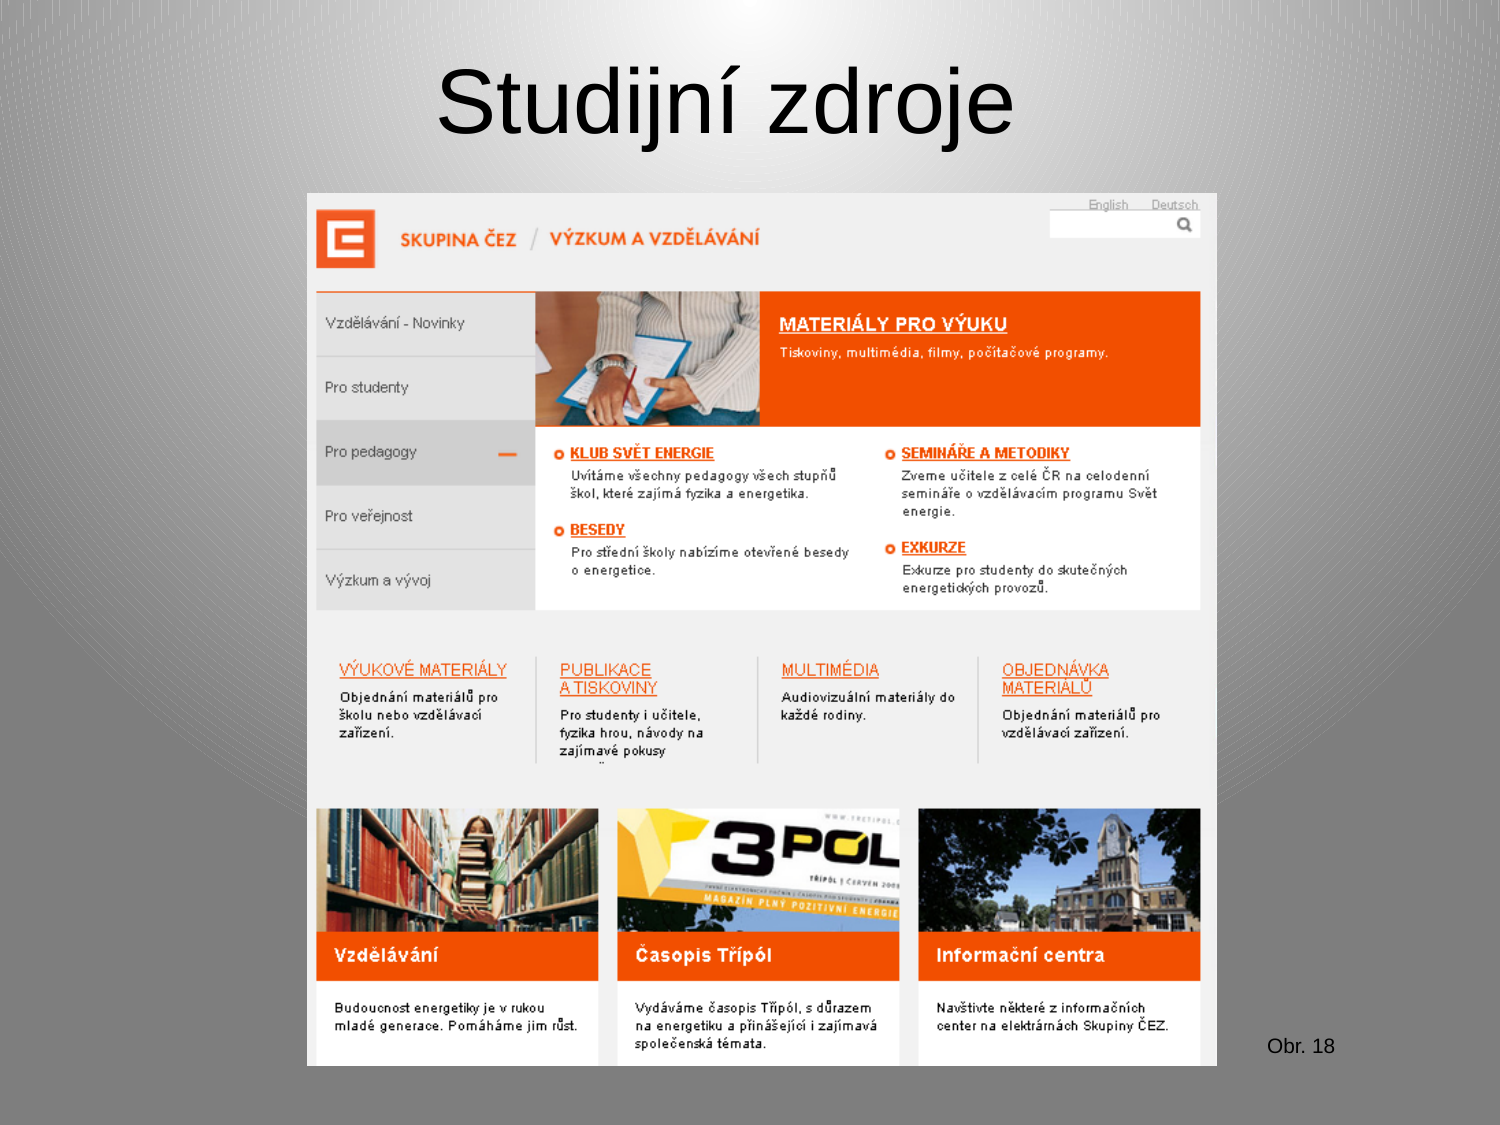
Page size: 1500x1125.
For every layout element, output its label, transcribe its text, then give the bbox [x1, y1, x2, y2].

text_box Studijní zdroje [17, 33, 1436, 161]
picture [306, 193, 1217, 1067]
text_box Obr. 18 [1252, 1025, 1359, 1066]
